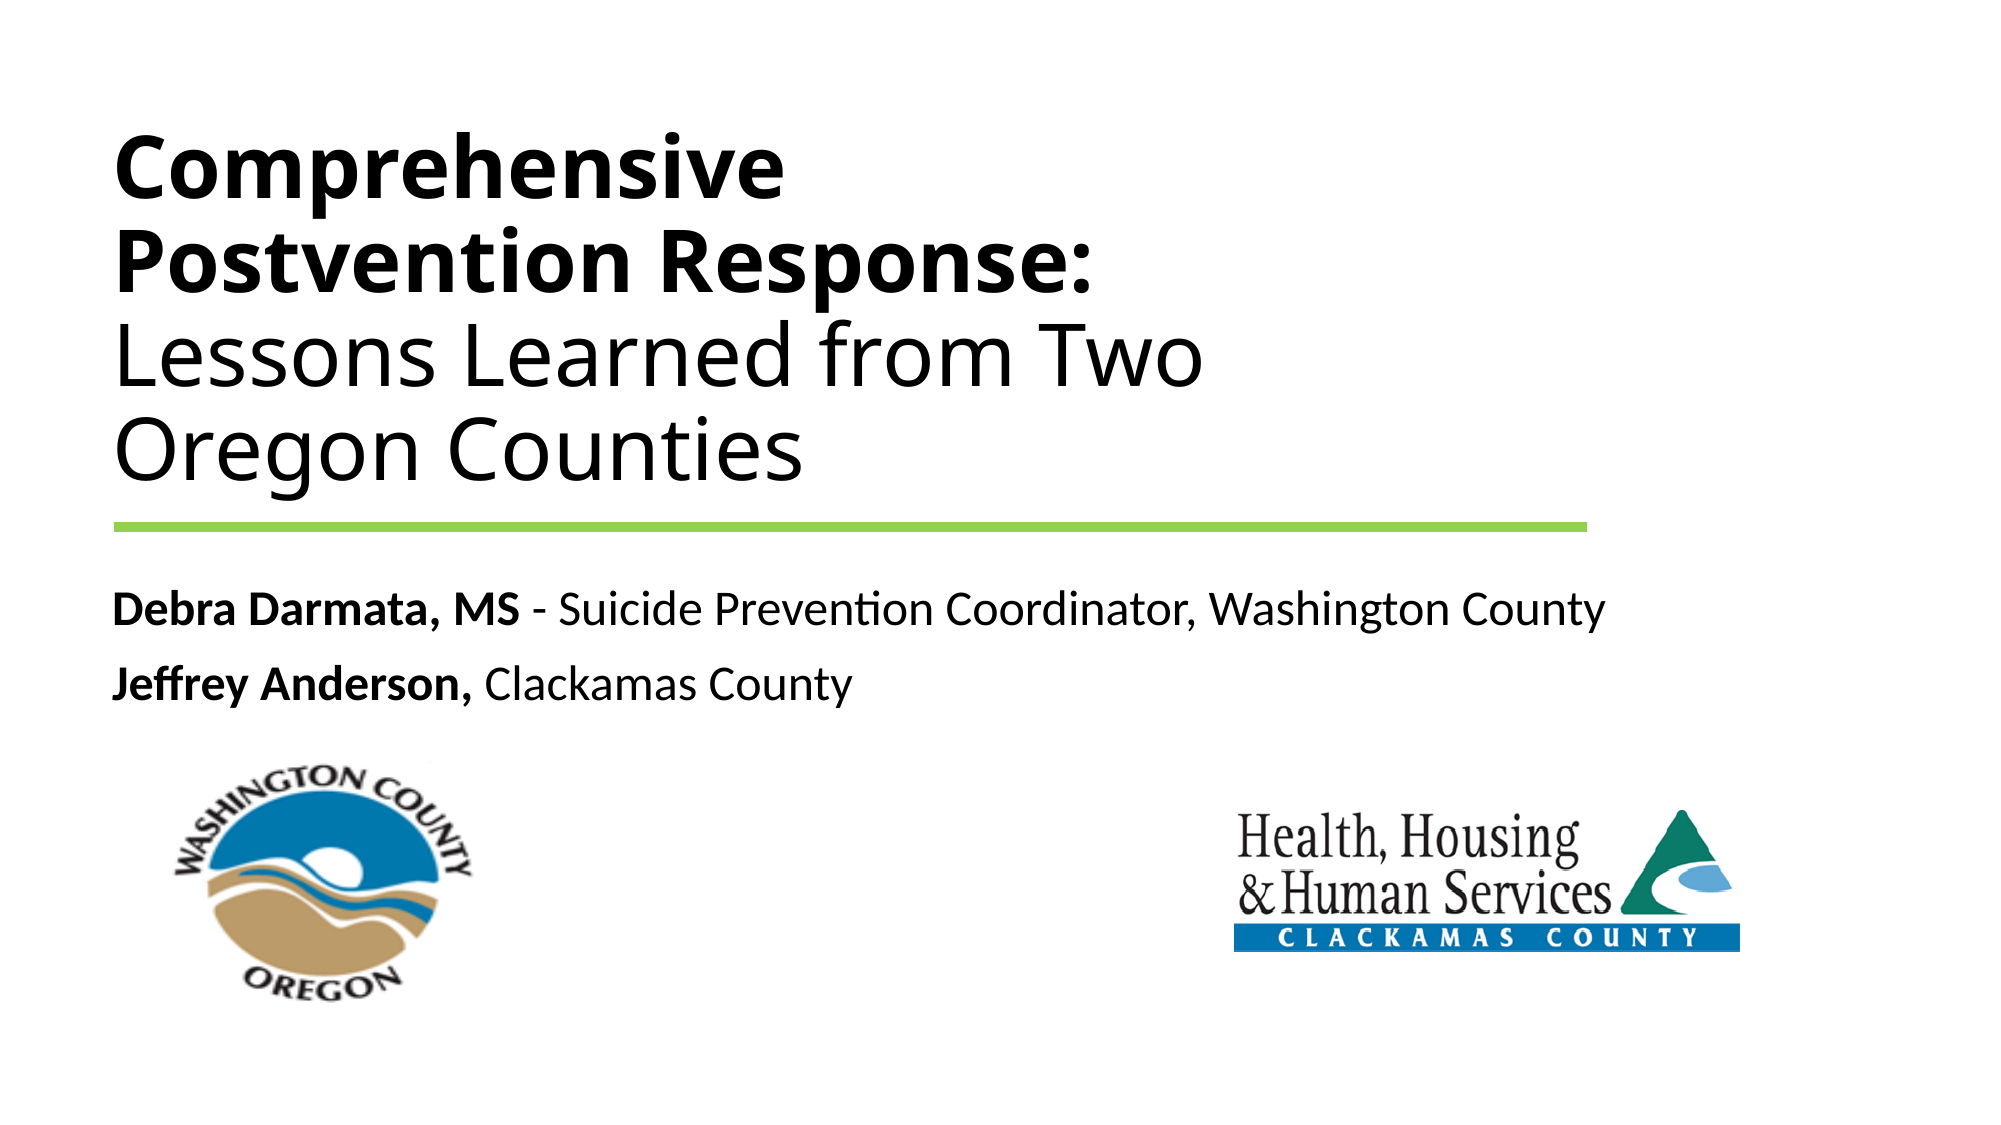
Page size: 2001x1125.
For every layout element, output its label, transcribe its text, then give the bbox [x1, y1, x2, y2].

picture [146, 758, 494, 1015]
title Comprehensive Postvention Response: Lessons Learned from Two Oregon Counties [97, 115, 1331, 507]
subtitle Debra Darmata, MS - Suicide Prevention Coordinator, Washington County Jeffrey Anderson, Clackamas County [97, 574, 1637, 847]
picture [1234, 810, 1740, 953]
